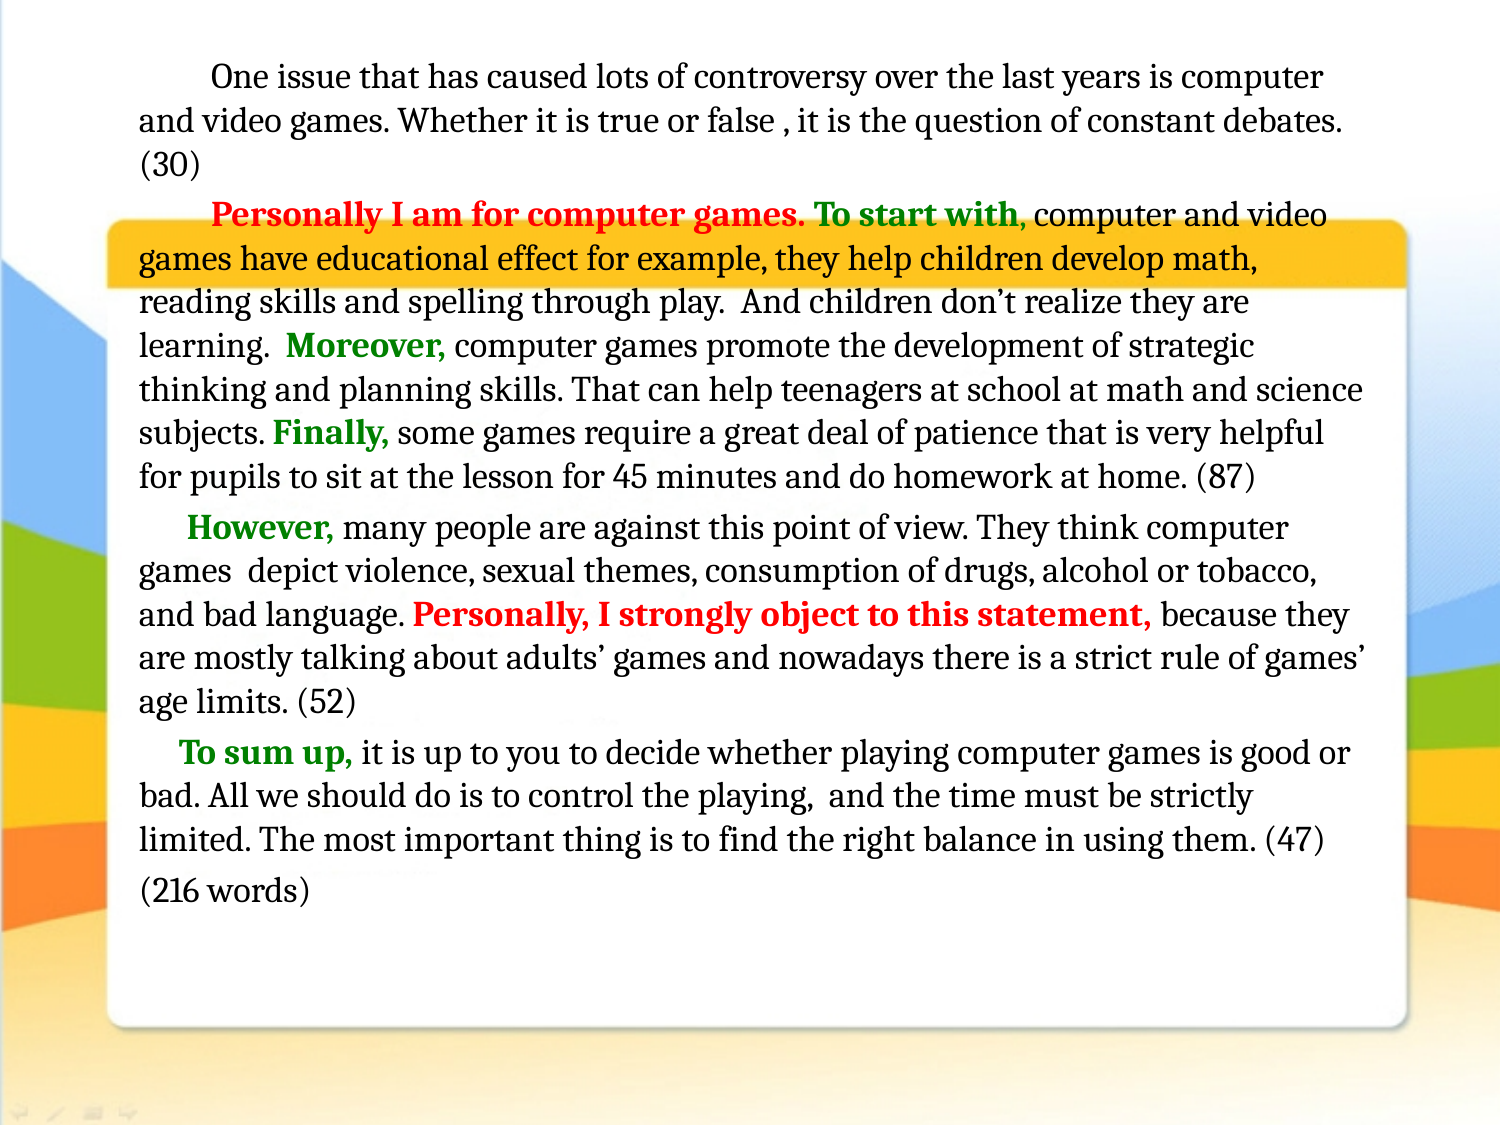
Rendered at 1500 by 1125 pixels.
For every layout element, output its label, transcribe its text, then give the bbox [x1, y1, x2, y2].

list One issue that has caused lots of controversy over the last years is computer and video games. Whether it is true or false , it is the question of constant debates. (30) Personally I am for computer games. To start with, computer and video games have educational effect for example, they help children develop math, reading skills and spelling through play. And children don’t realize they are learning. Moreover, computer games promote the development of strategic thinking and planning skills. That can help teenagers at school at math and science subjects. Finally, some games require a great deal of patience that is very helpful for pupils to sit at the lesson for 45 minutes and do homework at home. (87) However, many people are against this point of view. They think computer games depict violence, sexual themes, consumption of drugs, alcohol or tobacco, and bad language. Personally, I strongly object to this statement, because they are mostly talking about adults’ games and nowadays there is a strict rule of games’ age limits. (52) To sum up, it is up to you to decide whether playing computer games is good or bad. All we should do is to control the playing, and the time must be strictly limited. The most important thing is to find the right balance in using them. (47) (216 words) [123, 45, 1388, 965]
picture [0, 0, 1500, 1125]
